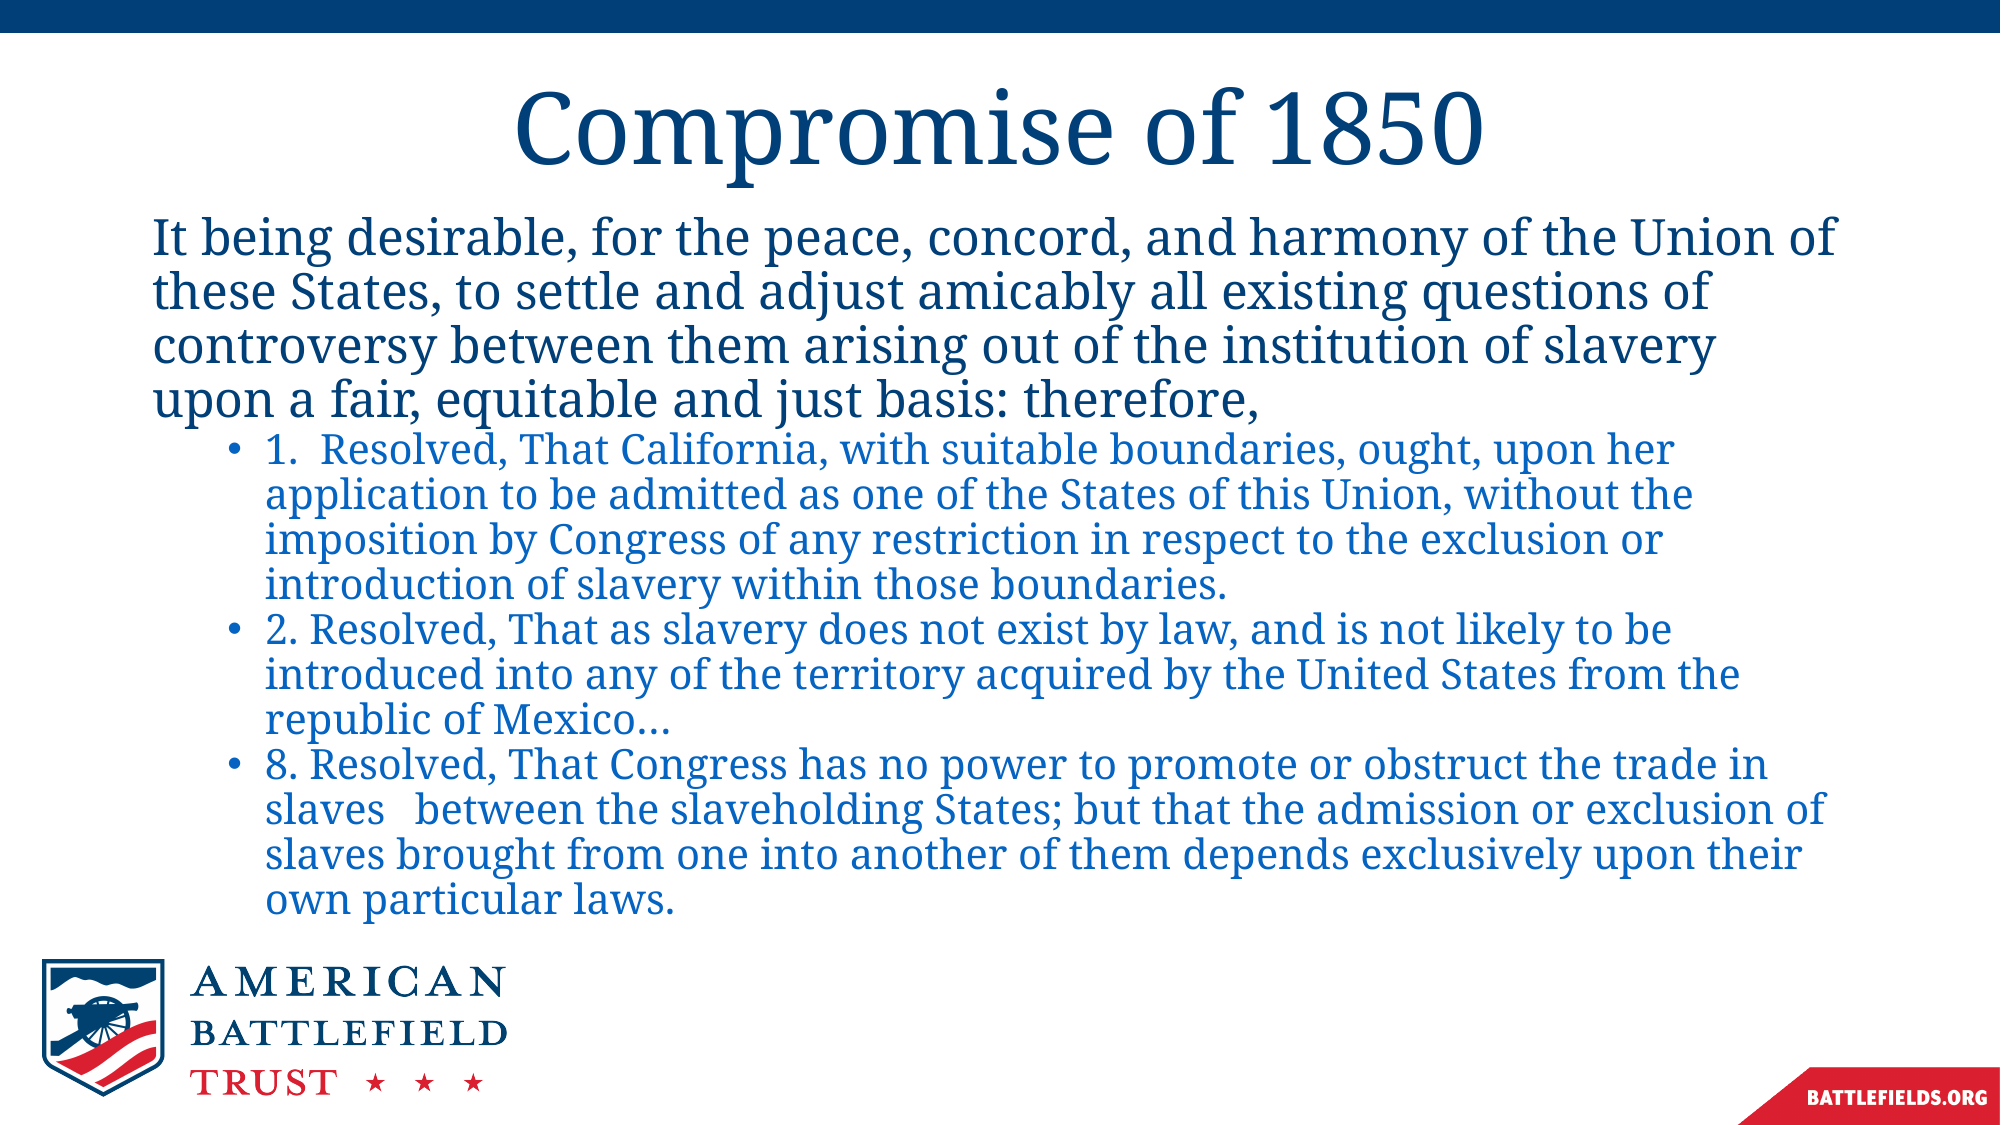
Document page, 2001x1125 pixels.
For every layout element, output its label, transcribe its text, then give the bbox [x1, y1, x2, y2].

list It being desirable, for the peace, concord, and harmony of the Union of these States, to settle and adjust amicably all existing questions of controversy between them arising out of the institution of slavery upon a fair, equitable and just basis: therefore, 1. Resolved, That California, with suitable boundaries, ought, upon her application to be admitted as one of the States of this Union, without the imposition by Congress of any restriction in respect to the exclusion or introduction of slavery within those boundaries. 2. Resolved, That as slavery does not exist by law, and is not likely to be introduced into any of the territory acquired by the United States from the republic of Mexico… 8. Resolved, That Congress has no power to promote or obstruct the trade in slaves between the slaveholding States; but that the admission or exclusion of slaves brought from one into another of them depends exclusively upon their own particular laws. [137, 205, 1863, 940]
title Compromise of 1850 [137, 59, 1863, 205]
picture [1737, 1067, 2000, 1125]
picture [42, 959, 508, 1097]
